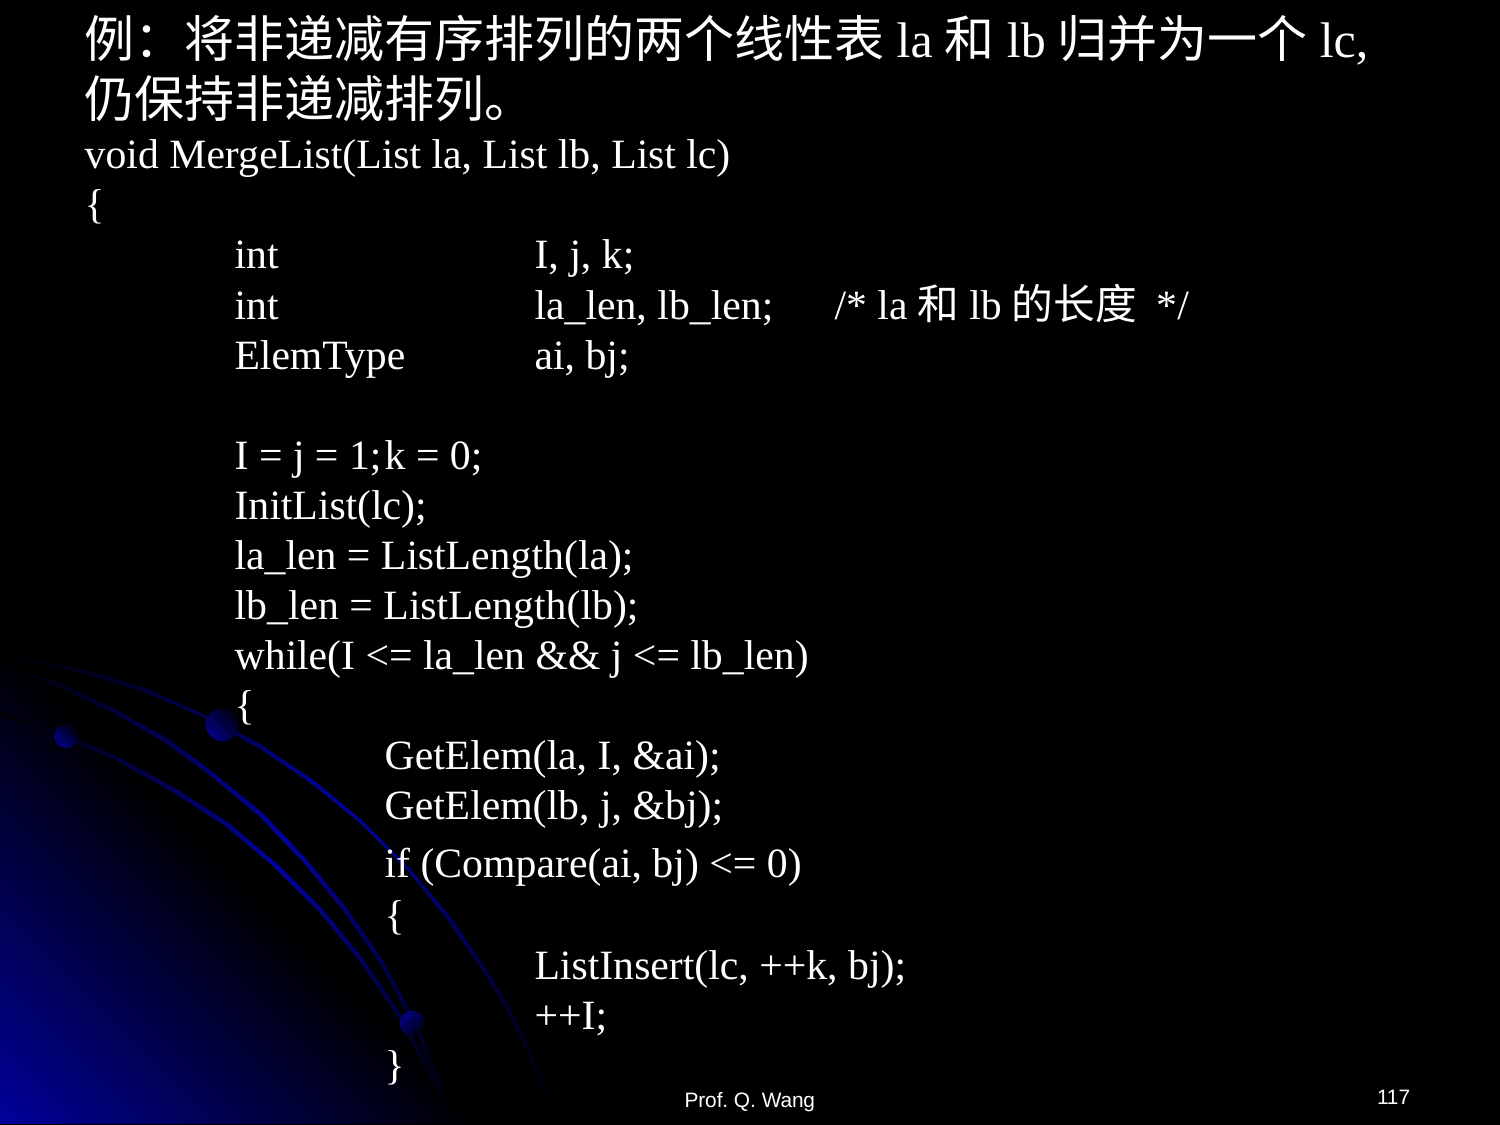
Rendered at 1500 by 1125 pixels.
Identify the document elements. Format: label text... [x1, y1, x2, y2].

text_box 例：将非递减有序排列的两个线性表la和lb归并为一个lc, 仍保持非递减排列。 void MergeList(List la, List lb, List lc) { int I, j, k; int la_len, lb_len; /* la和lb的长度 */ ElemType ai, bj; I = j = 1; k = 0; InitList(lc); la_len = ListLength(la); lb_len = ListLength(lb); while(I <= la_len && j <= lb_len) { GetElem(la, I, &ai); GetElem(lb, j, &bj); if (Compare(ai, bj) <= 0) { ListInsert(lc, ++k, bj); ++I; } [69, 0, 1384, 1096]
footer Prof. Q. Wang [512, 1096, 988, 1125]
slide_number 117 [1074, 1051, 1425, 1125]
